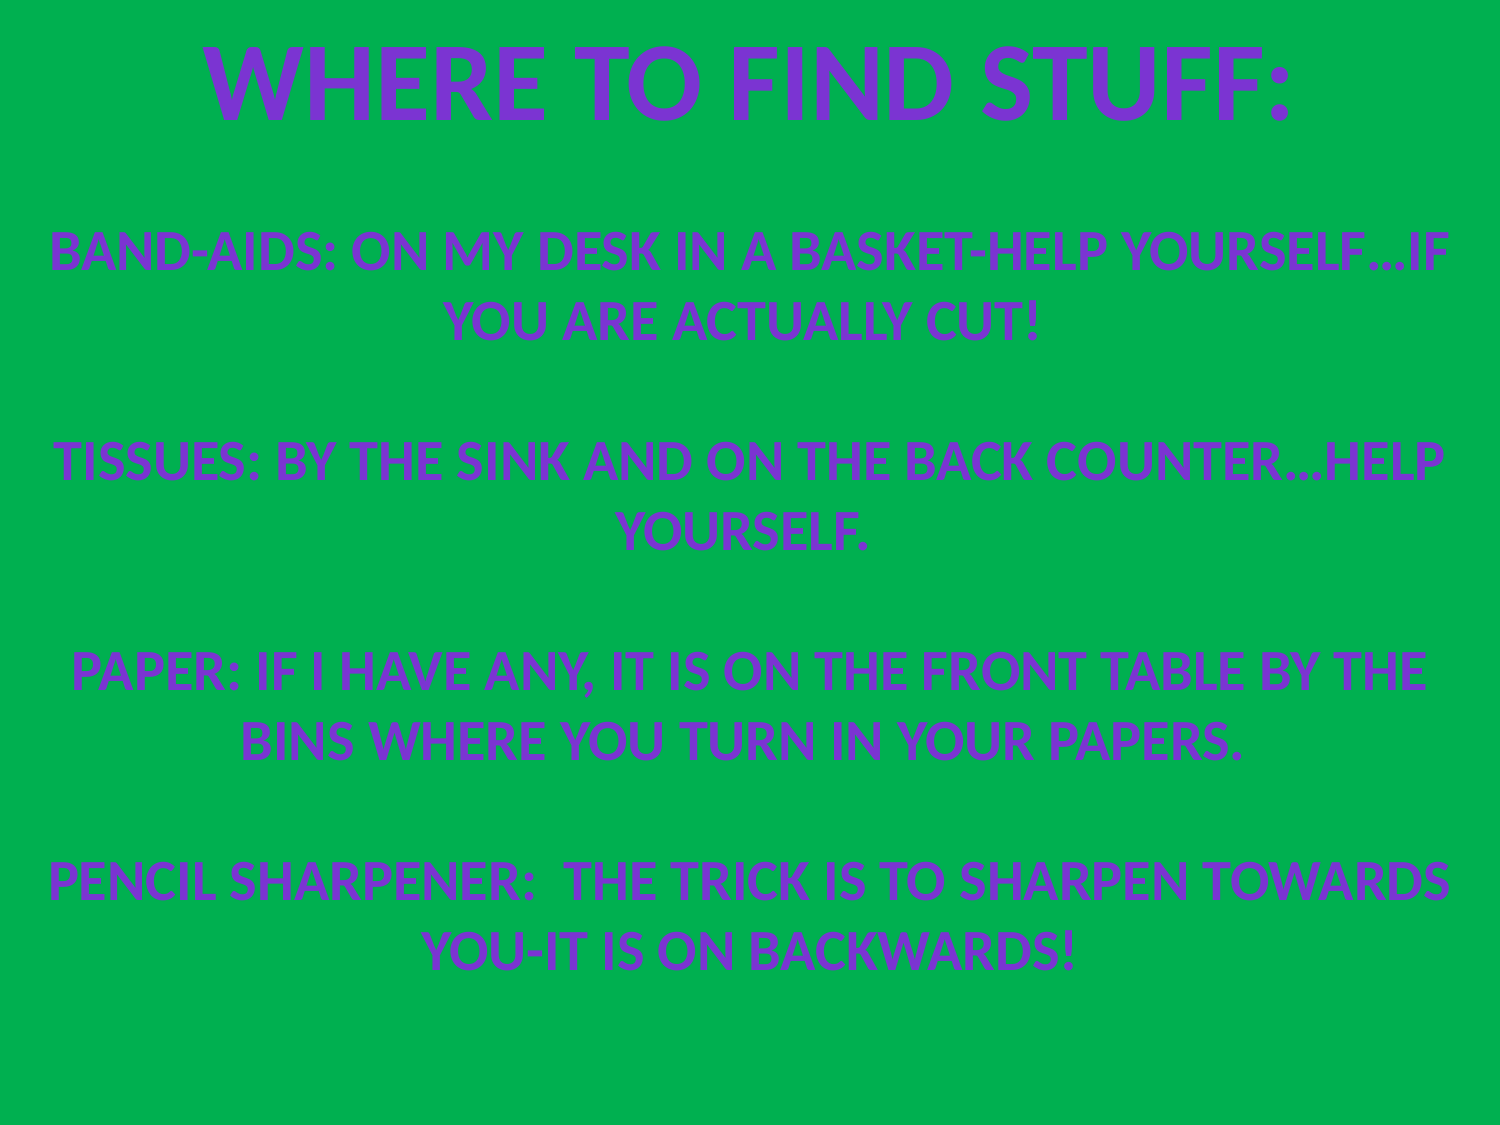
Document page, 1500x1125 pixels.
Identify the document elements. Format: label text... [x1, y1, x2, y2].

text_box Where to find stuff: Band-Aids: On my desk in a basket-help yourself…if you are actually cut! Tissues: By the sink and on the back counter…help yourself. Paper: If I have any, it is on the front table by the bins where you turn in your papers. Pencil Sharpener: The trick is to sharpen towards you-it is on backwards! [0, 0, 1500, 990]
